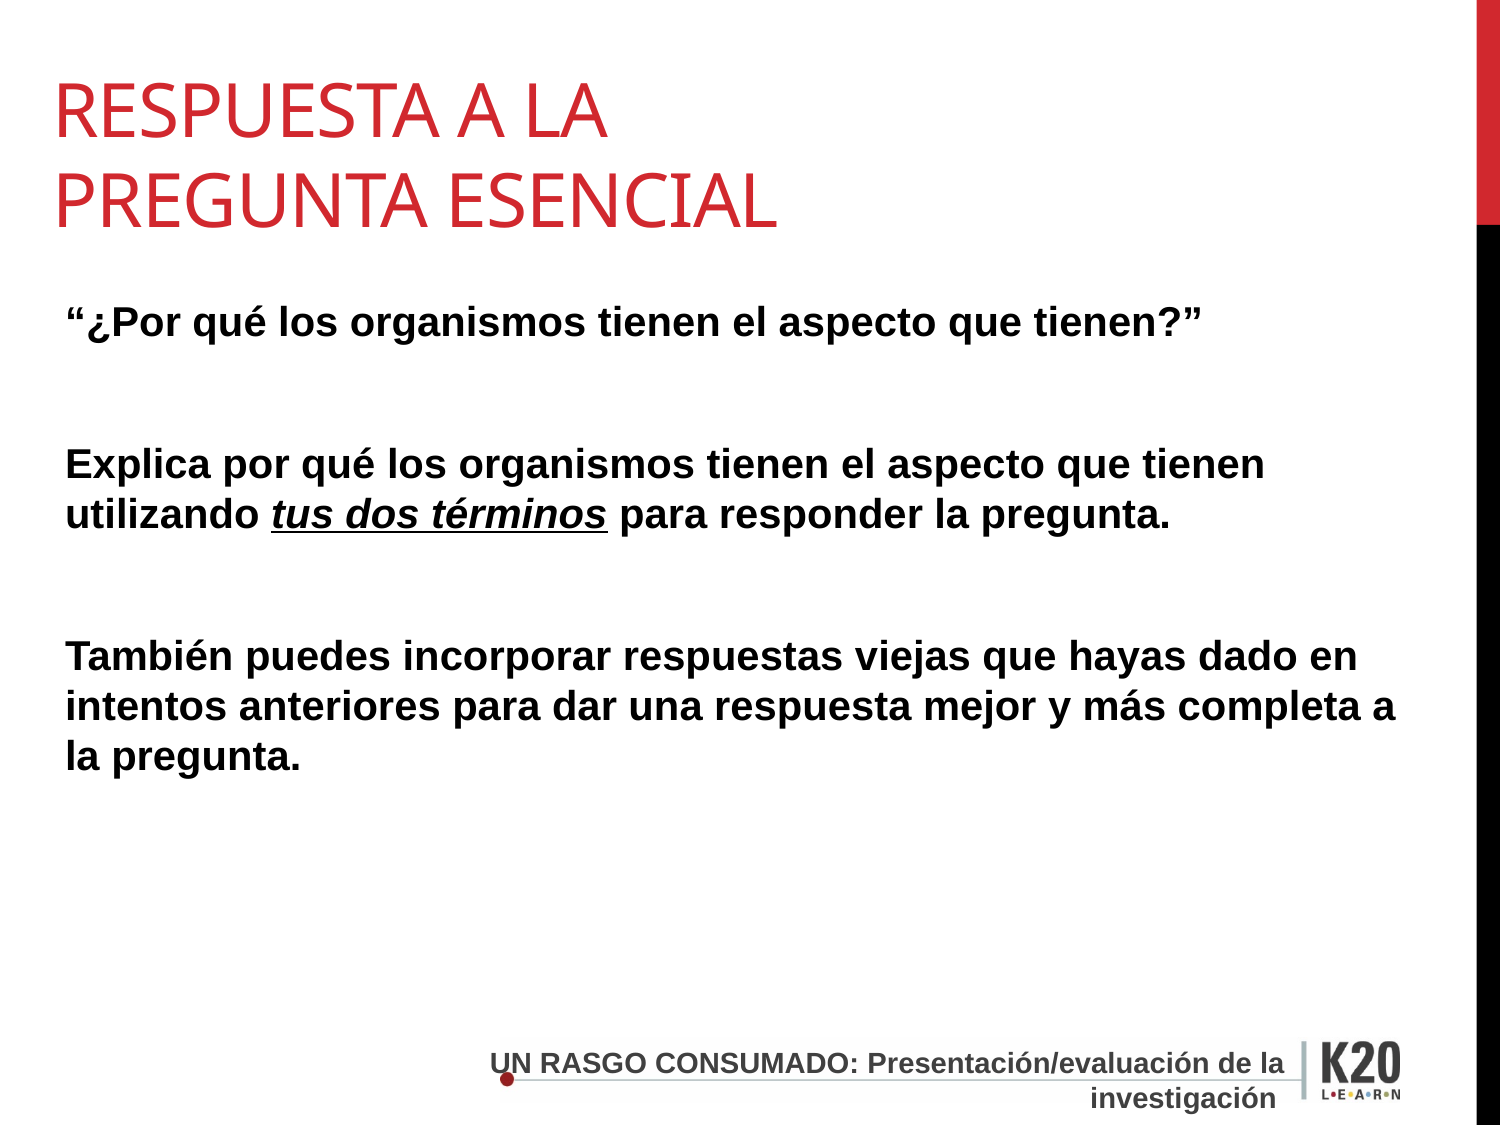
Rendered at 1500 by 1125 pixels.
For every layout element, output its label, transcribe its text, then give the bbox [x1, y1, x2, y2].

list “¿Por qué los organismos tienen el aspecto que tienen?” Explica por qué los organismos tienen el aspecto que tienen utilizando tus dos términos para responder la pregunta. También puedes incorporar respuestas viejas que hayas dado en intentos anteriores para dar una respuesta mejor y más completa a la pregunta. [50, 287, 1450, 1113]
title Respuesta a la pregunta esencial [37, 25, 1463, 250]
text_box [436, 1036, 1401, 1104]
